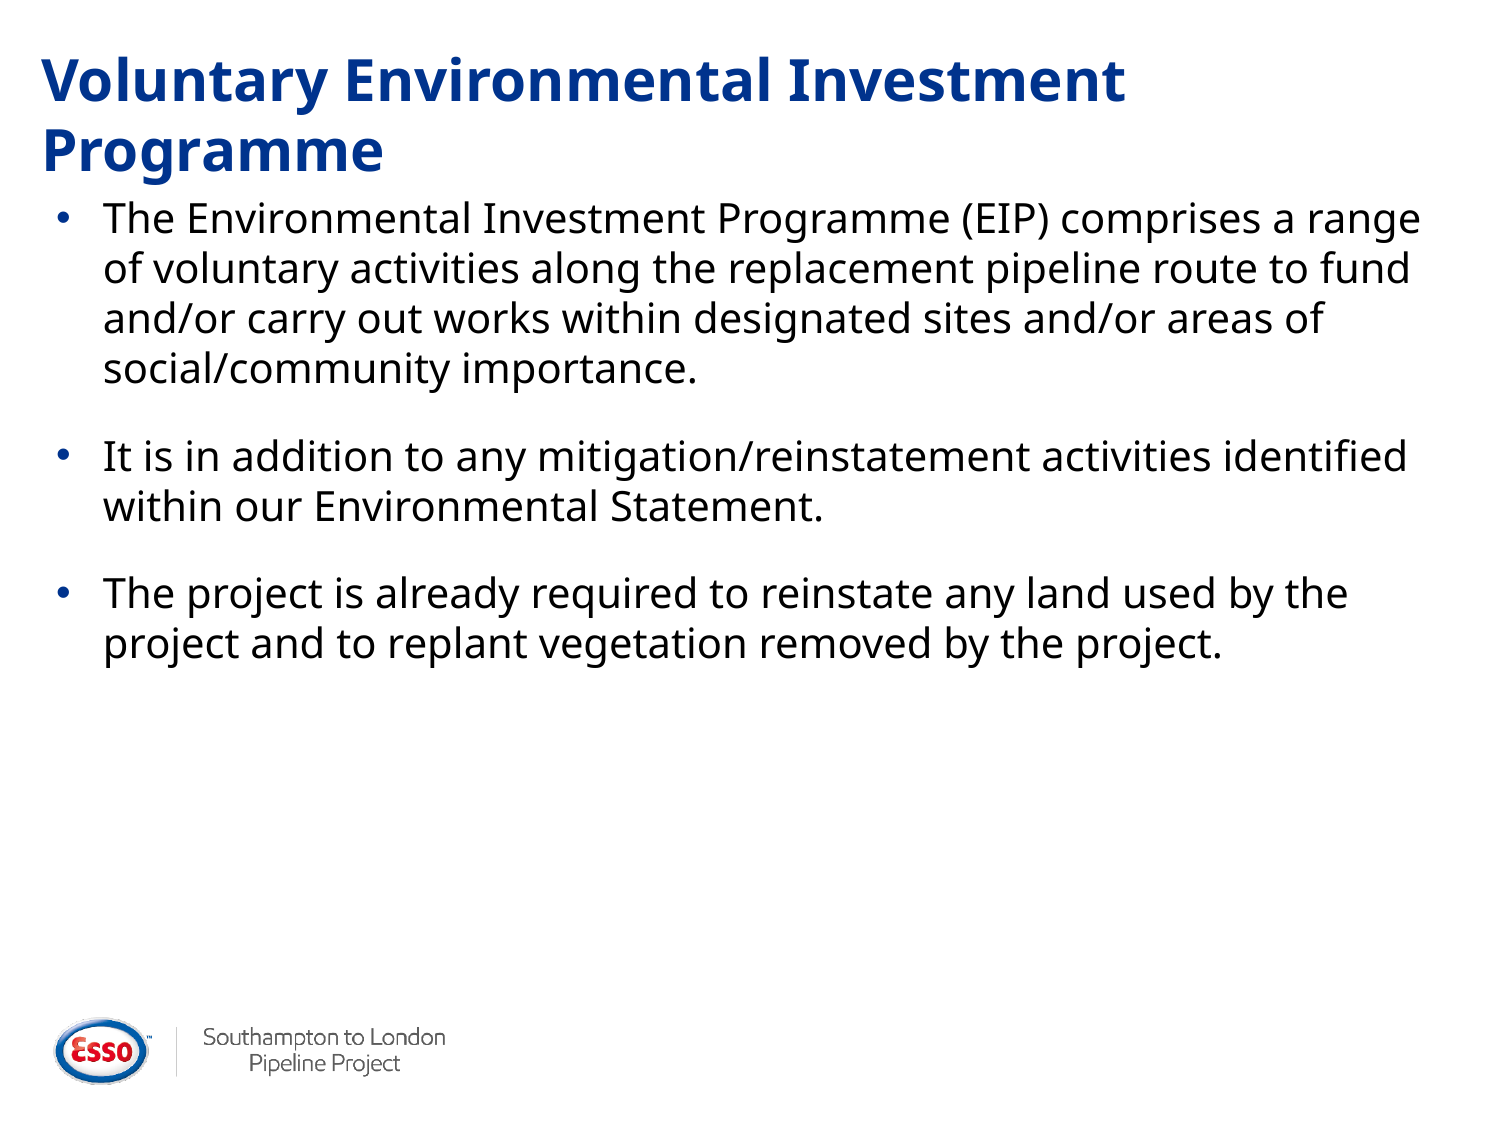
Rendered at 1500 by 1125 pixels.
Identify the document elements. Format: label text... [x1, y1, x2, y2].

title Voluntary Environmental Investment Programme [41, 42, 1425, 184]
text_box The Environmental Investment Programme (EIP) comprises a range of voluntary activities along the replacement pipeline route to fund and/or carry out works within designated sites and/or areas of social/community importance. It is in addition to any mitigation/reinstatement activities identified within our Environmental Statement. The project is already required to reinstate any land used by the project and to replant vegetation removed by the project. [41, 184, 1437, 741]
picture [53, 1017, 445, 1085]
